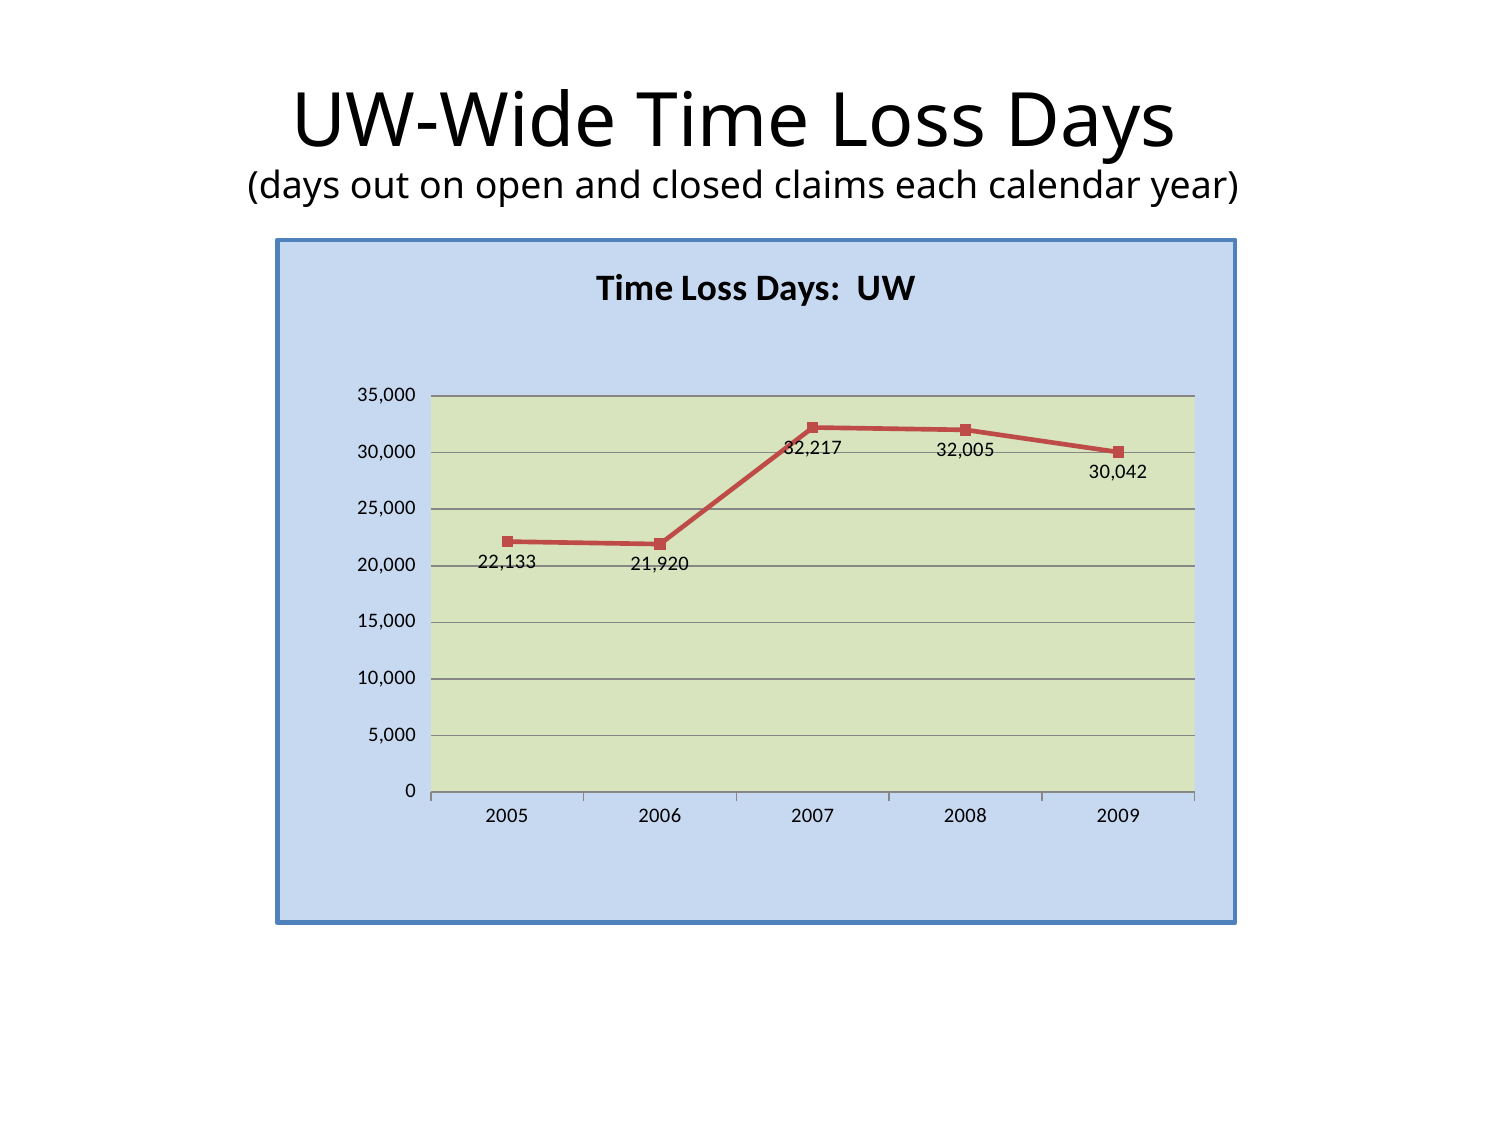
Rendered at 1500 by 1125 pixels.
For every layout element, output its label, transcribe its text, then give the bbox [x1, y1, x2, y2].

chart [274, 237, 1238, 926]
title UW-Wide Time Loss Days (days out on open and closed claims each calendar year) [37, 45, 1450, 233]
